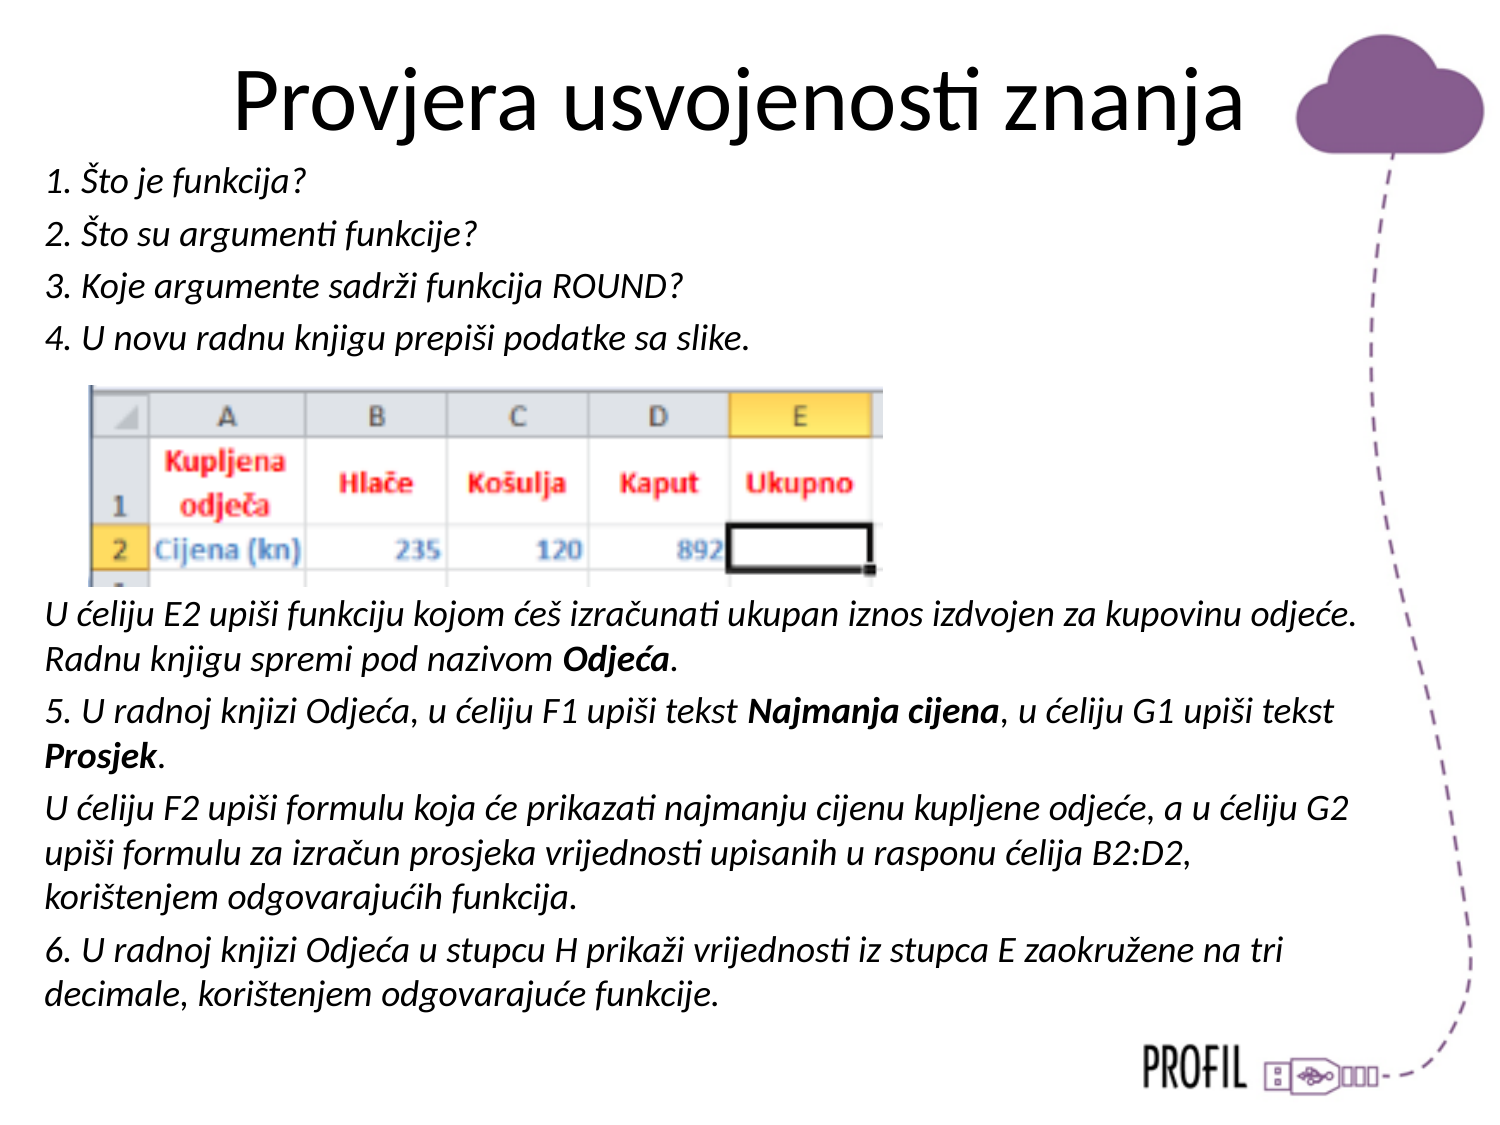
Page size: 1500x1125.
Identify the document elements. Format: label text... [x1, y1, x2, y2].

picture [88, 385, 884, 587]
picture [1125, 19, 1500, 1103]
title Provjera usvojenosti znanja [64, 0, 1415, 188]
list 1. Što je funkcija? 2. Što su argumenti funkcije? 3. Koje argumente sadrži funkcija ROUND? 4. U novu radnu knjigu prepiši podatke sa slike. U ćeliju E2 upiši funkciju kojom ćeš izračunati ukupan iznos izdvojen za kupovinu odjeće. Radnu knjigu spremi pod nazivom Odjeća. 5. U radnoj knjizi Odjeća, u ćeliju F1 upiši tekst Najmanja cijena, u ćeliju G1 upiši tekst Prosjek. U ćeliju F2 upiši formulu koja će prikazati najmanju cijenu kupljene odjeće, a u ćeliju G2 upiši formulu za izračun prosjeka vrijednosti upisanih u rasponu ćelija B2:D2, korištenjem odgovarajućih funkcija. 6. U radnoj knjizi Odjeća u stupcu H prikaži vrijednosti iz stupca E zaokružene na tri decimale, korištenjem odgovarajuće funkcije. [29, 149, 1380, 1035]
